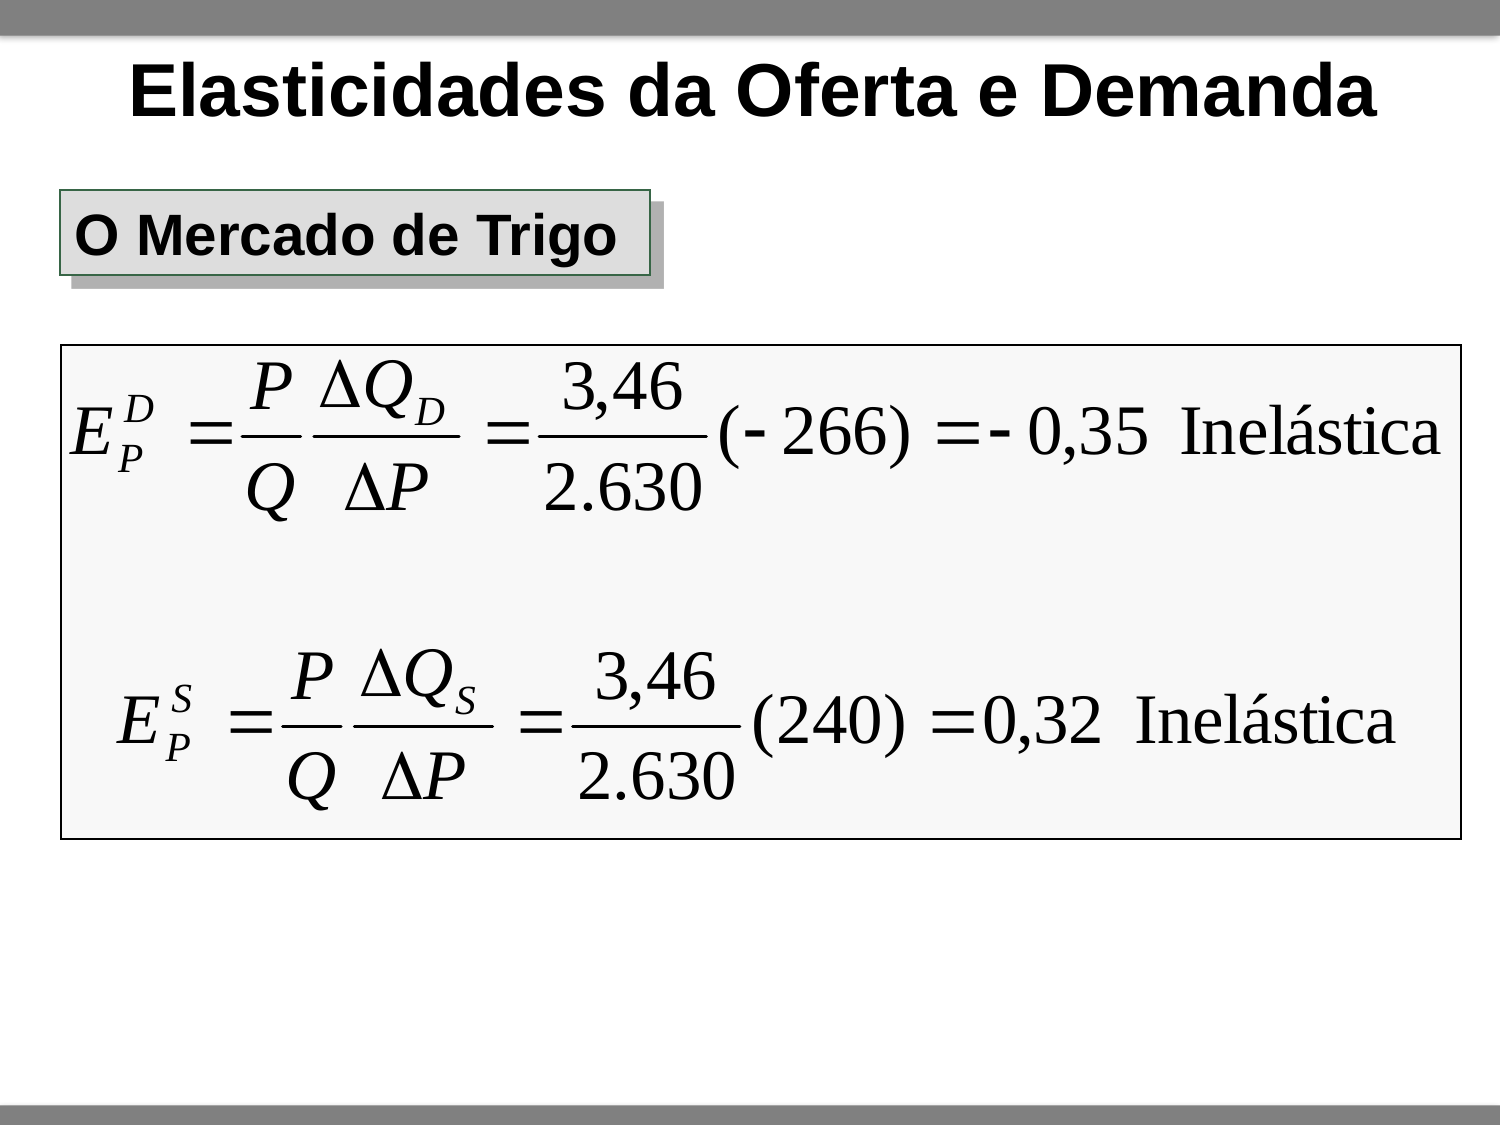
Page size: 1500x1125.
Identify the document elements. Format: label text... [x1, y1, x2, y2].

title Elasticidades da Oferta e Demanda [6, 19, 1500, 140]
text_box O Mercado de Trigo [60, 189, 650, 275]
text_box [56, 335, 1468, 840]
